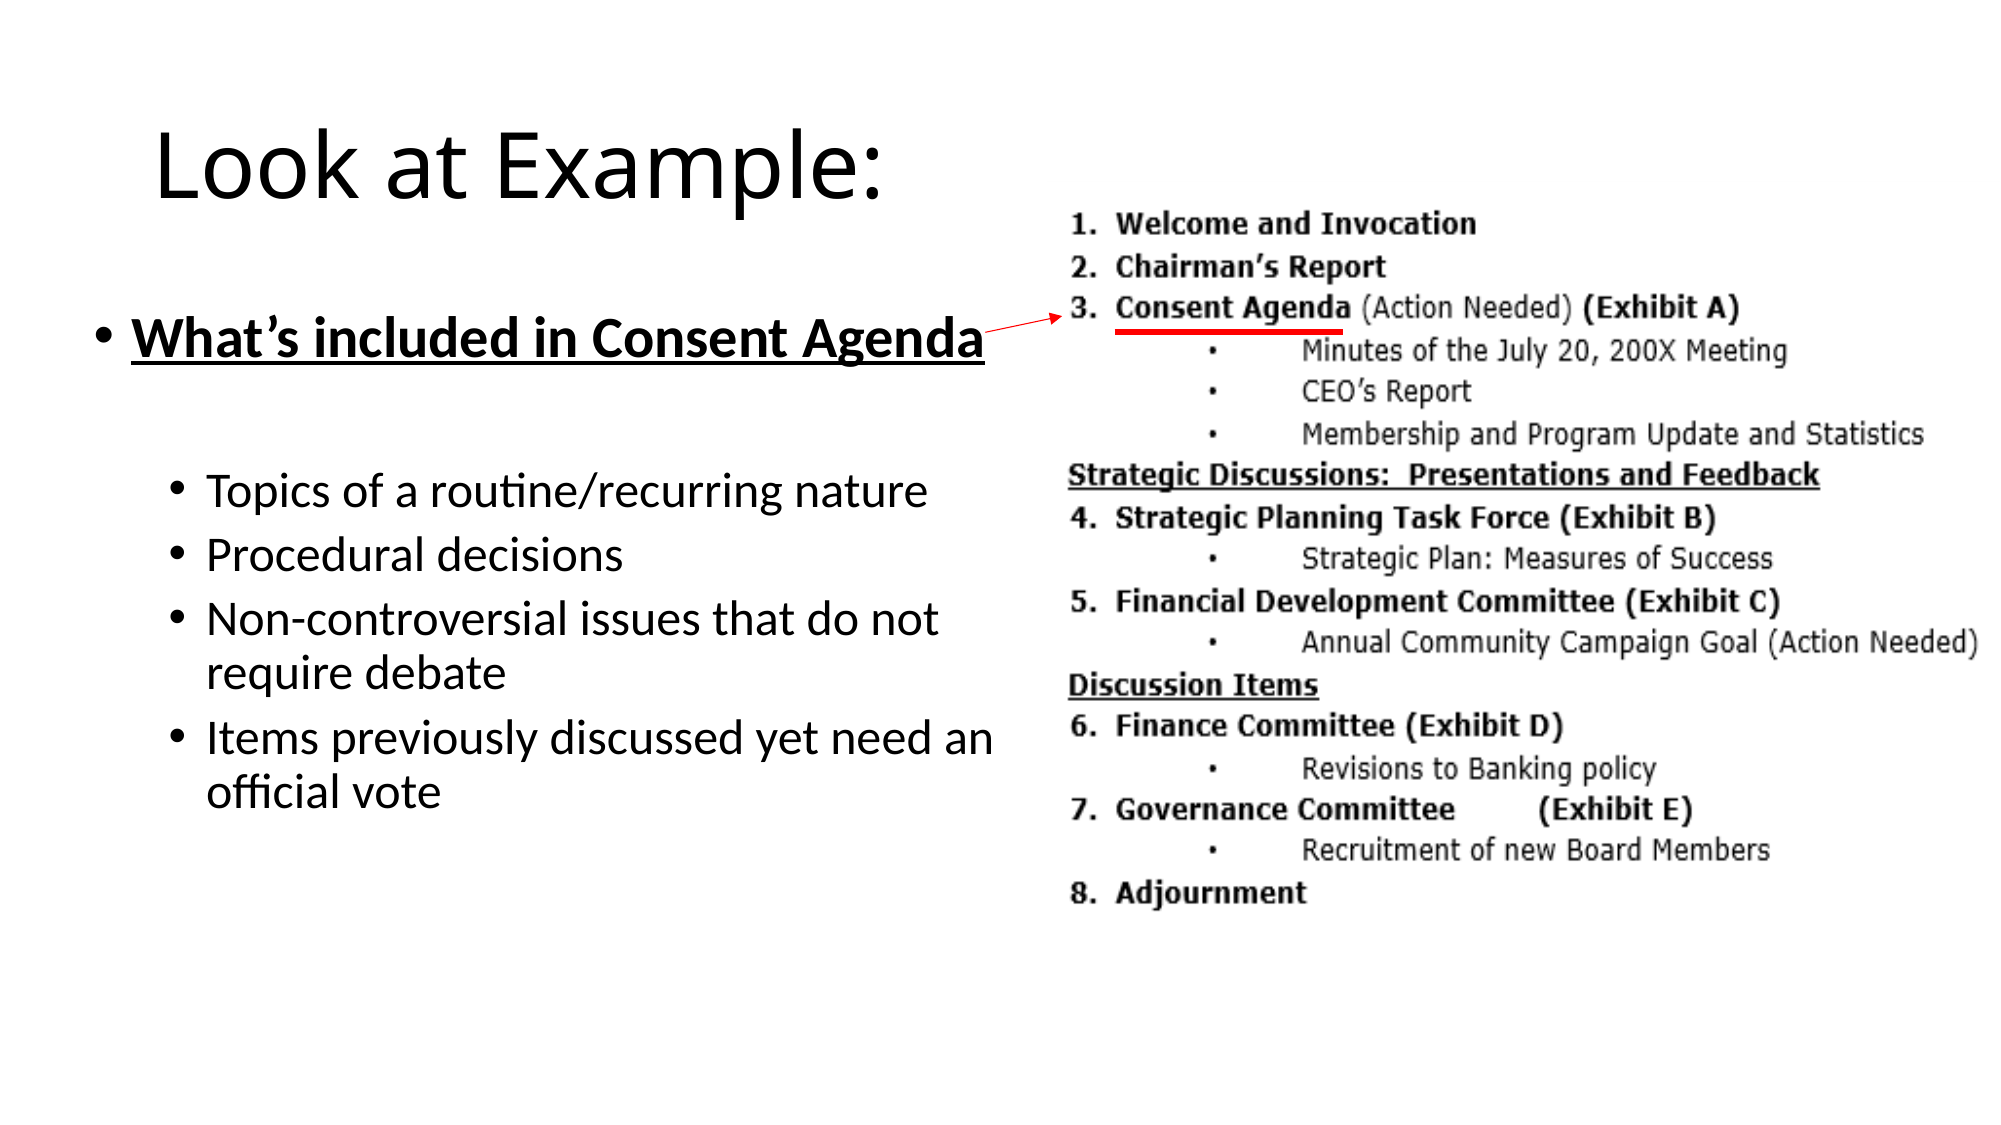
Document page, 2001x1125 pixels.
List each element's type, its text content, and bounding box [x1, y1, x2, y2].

list What’s included in Consent Agenda Topics of a routine/recurring nature Procedural decisions Non-controversial issues that do not require debate Items previously discussed yet need an official vote [78, 299, 1031, 1014]
title Look at Example: [137, 59, 1863, 278]
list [1047, 180, 2000, 1014]
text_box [985, 316, 1063, 333]
